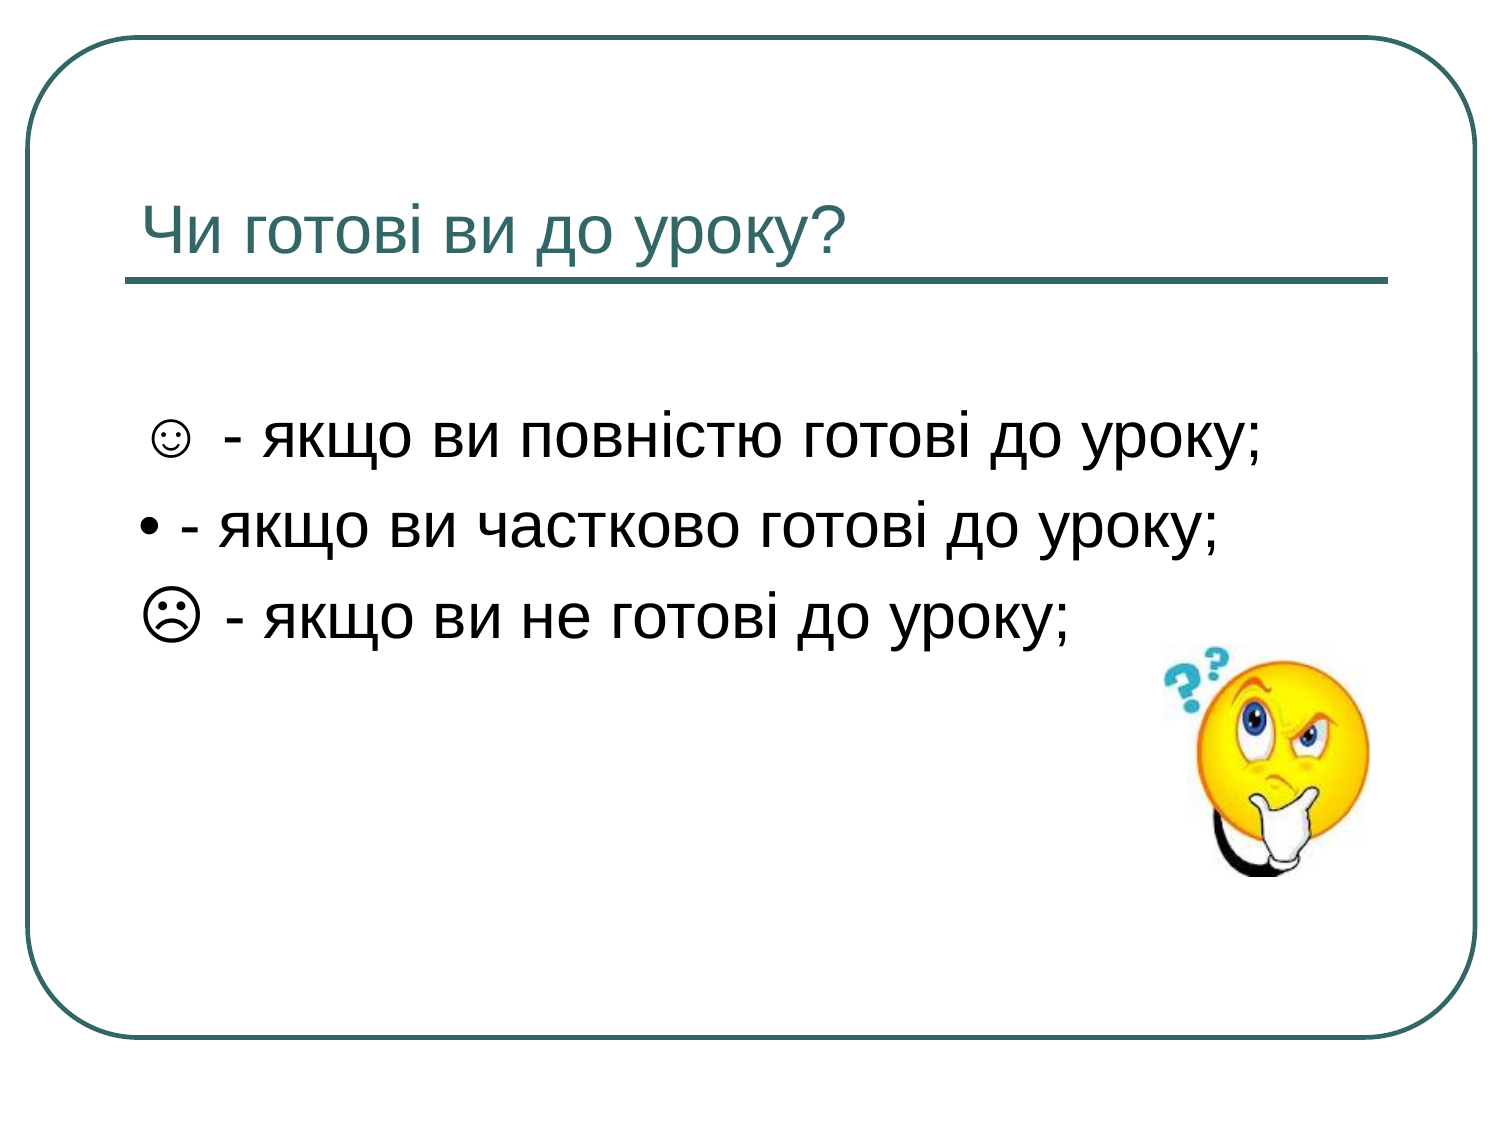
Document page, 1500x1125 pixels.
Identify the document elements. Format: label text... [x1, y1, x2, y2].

title Чи готові ви до уроку? [125, 87, 1388, 275]
list ☺ - якщо ви повністю готові до уроку; • - якщо ви частково готові до уроку; ☹ - якщо ви не готові до уроку; [123, 385, 1387, 916]
text_box [1163, 645, 1370, 877]
